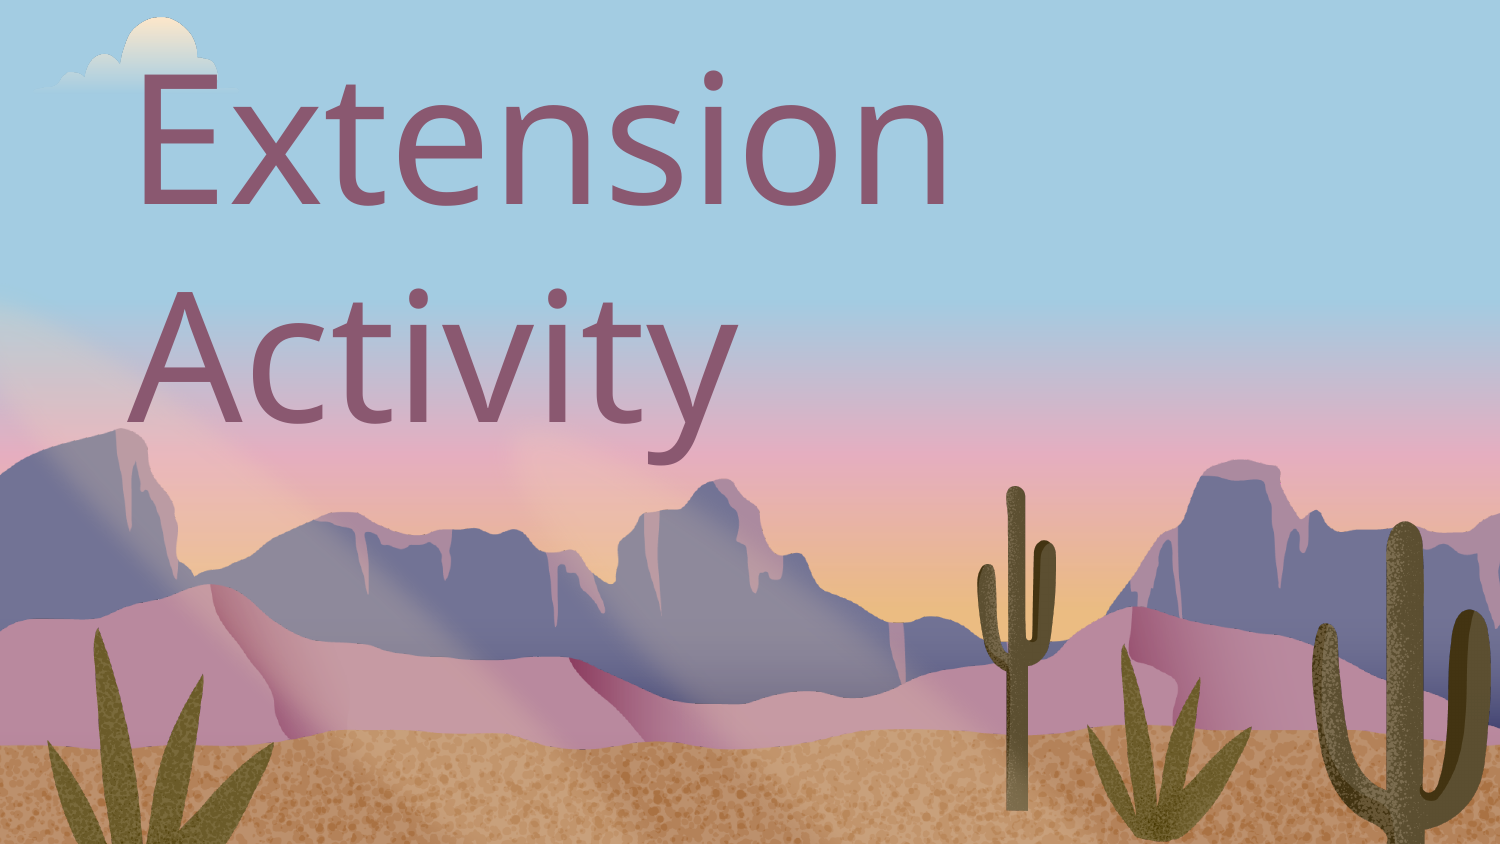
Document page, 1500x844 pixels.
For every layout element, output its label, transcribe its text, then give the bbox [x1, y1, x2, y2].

picture [33, 17, 239, 94]
picture [0, 256, 1500, 844]
title Extension Activity [112, 139, 1500, 343]
